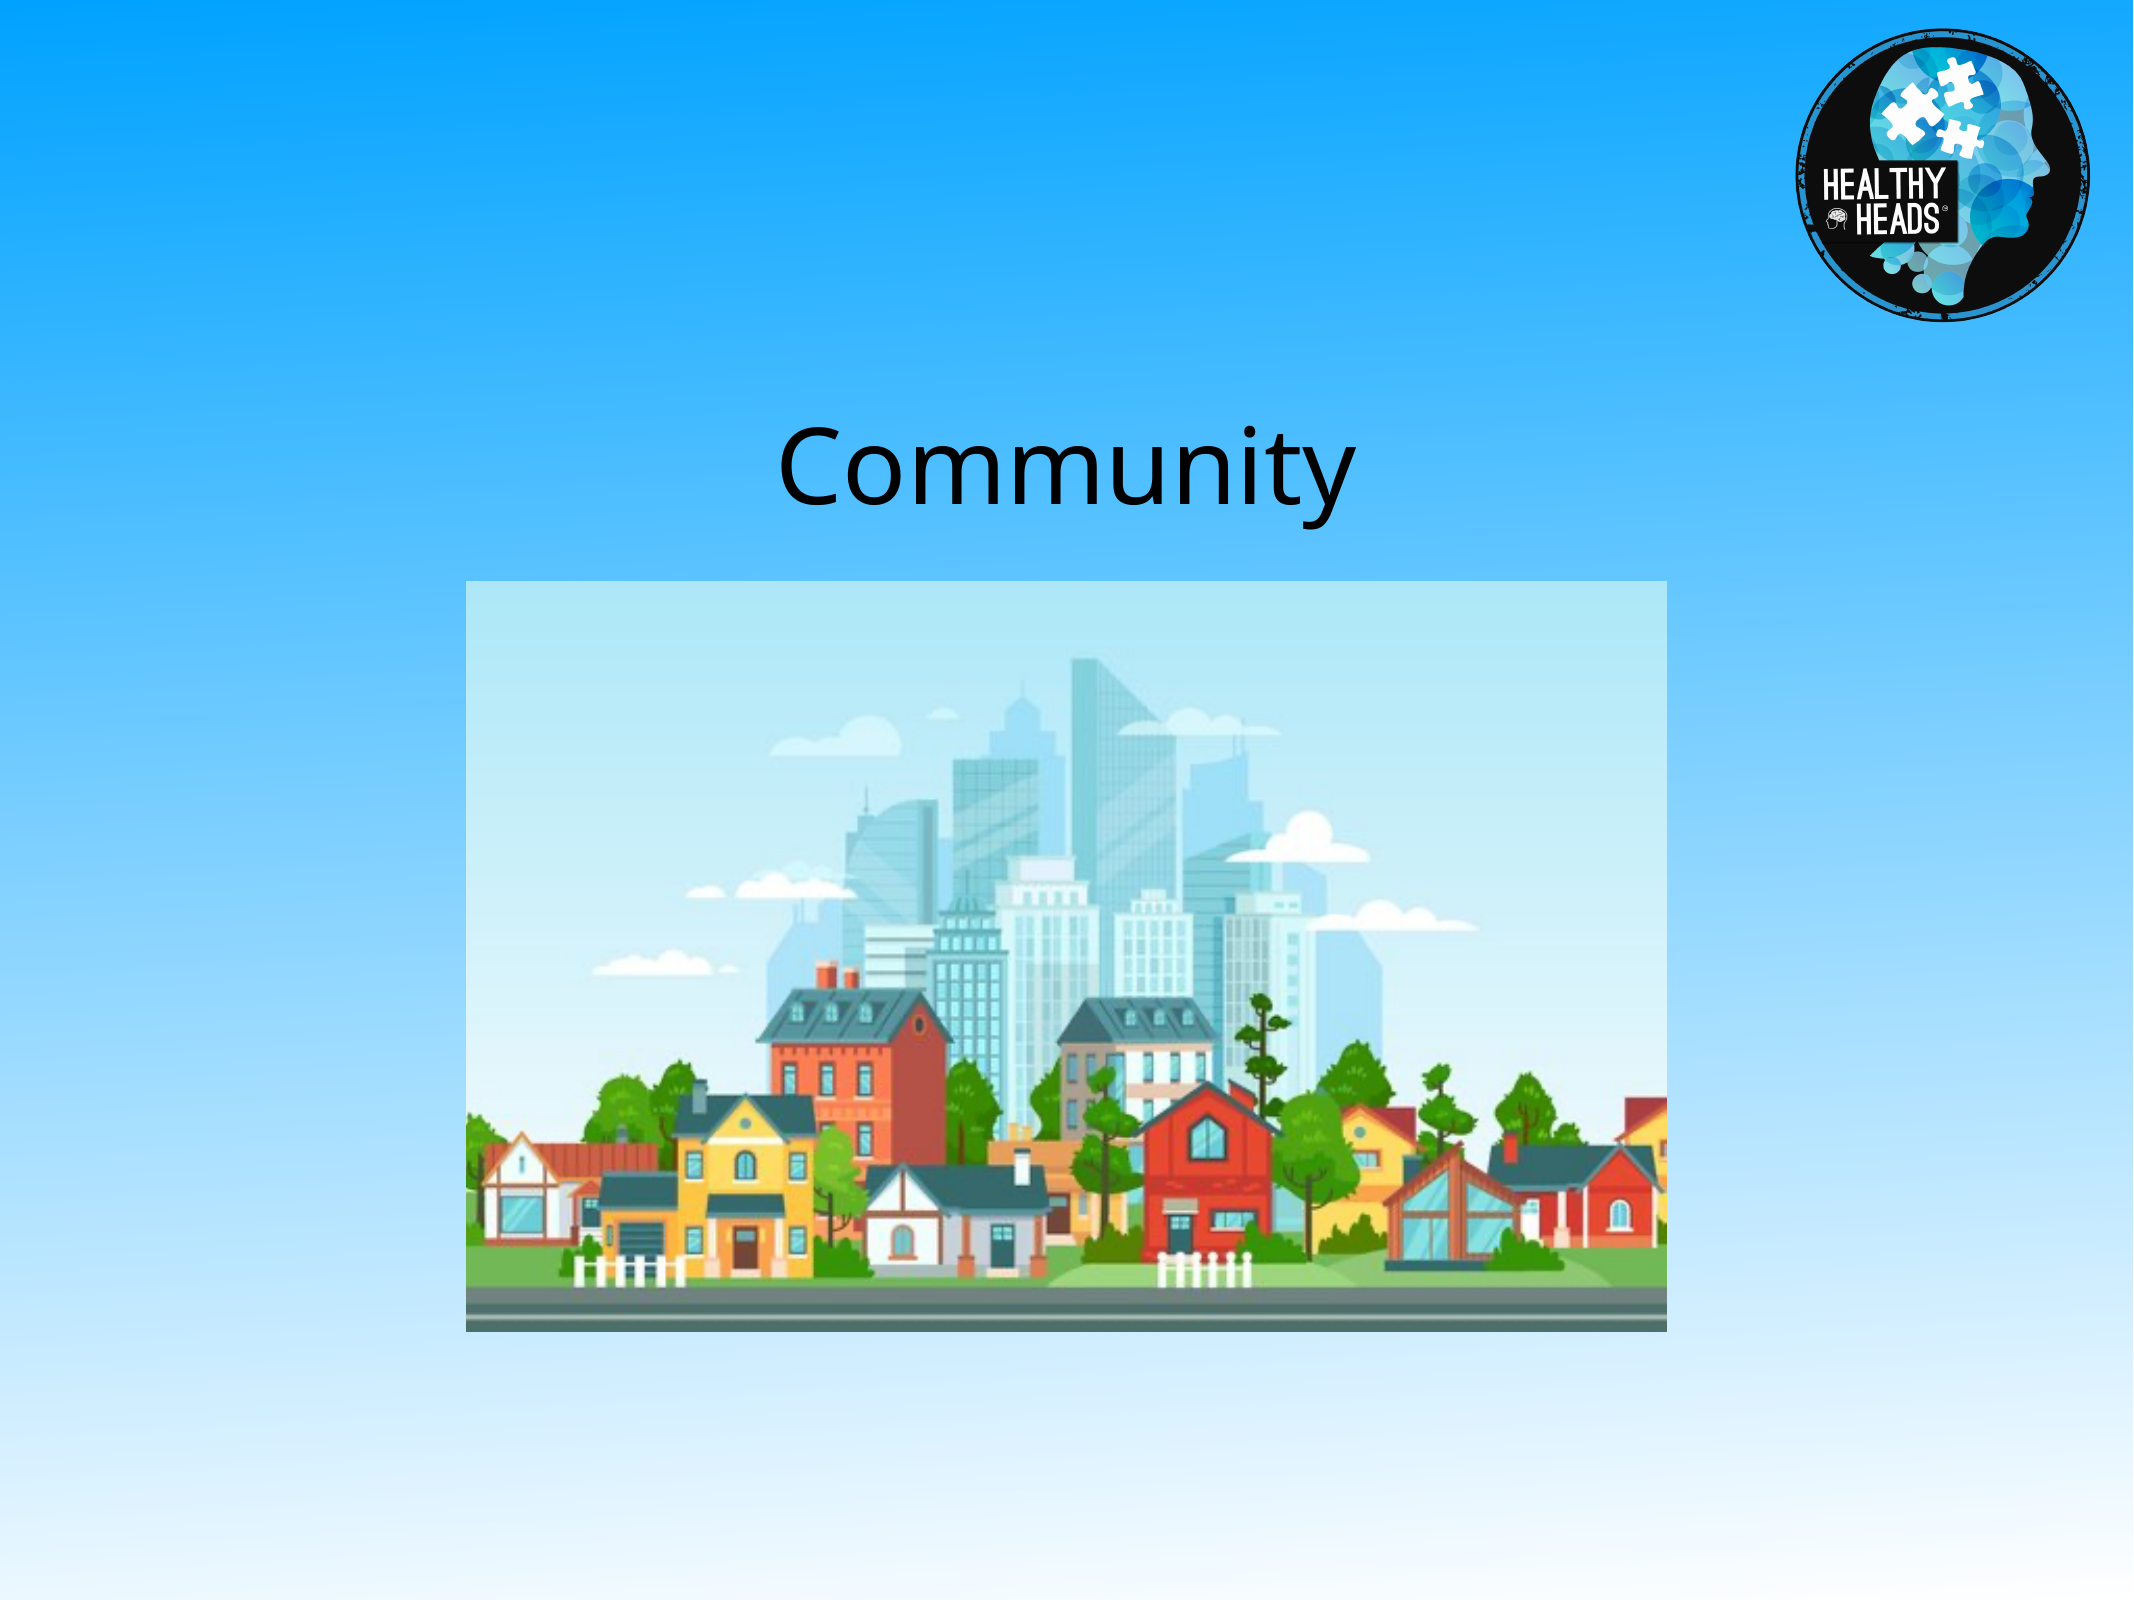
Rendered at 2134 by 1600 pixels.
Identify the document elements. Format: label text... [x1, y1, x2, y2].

picture [466, 581, 1667, 1332]
title Community [439, 314, 1695, 536]
picture [1786, 14, 2102, 340]
